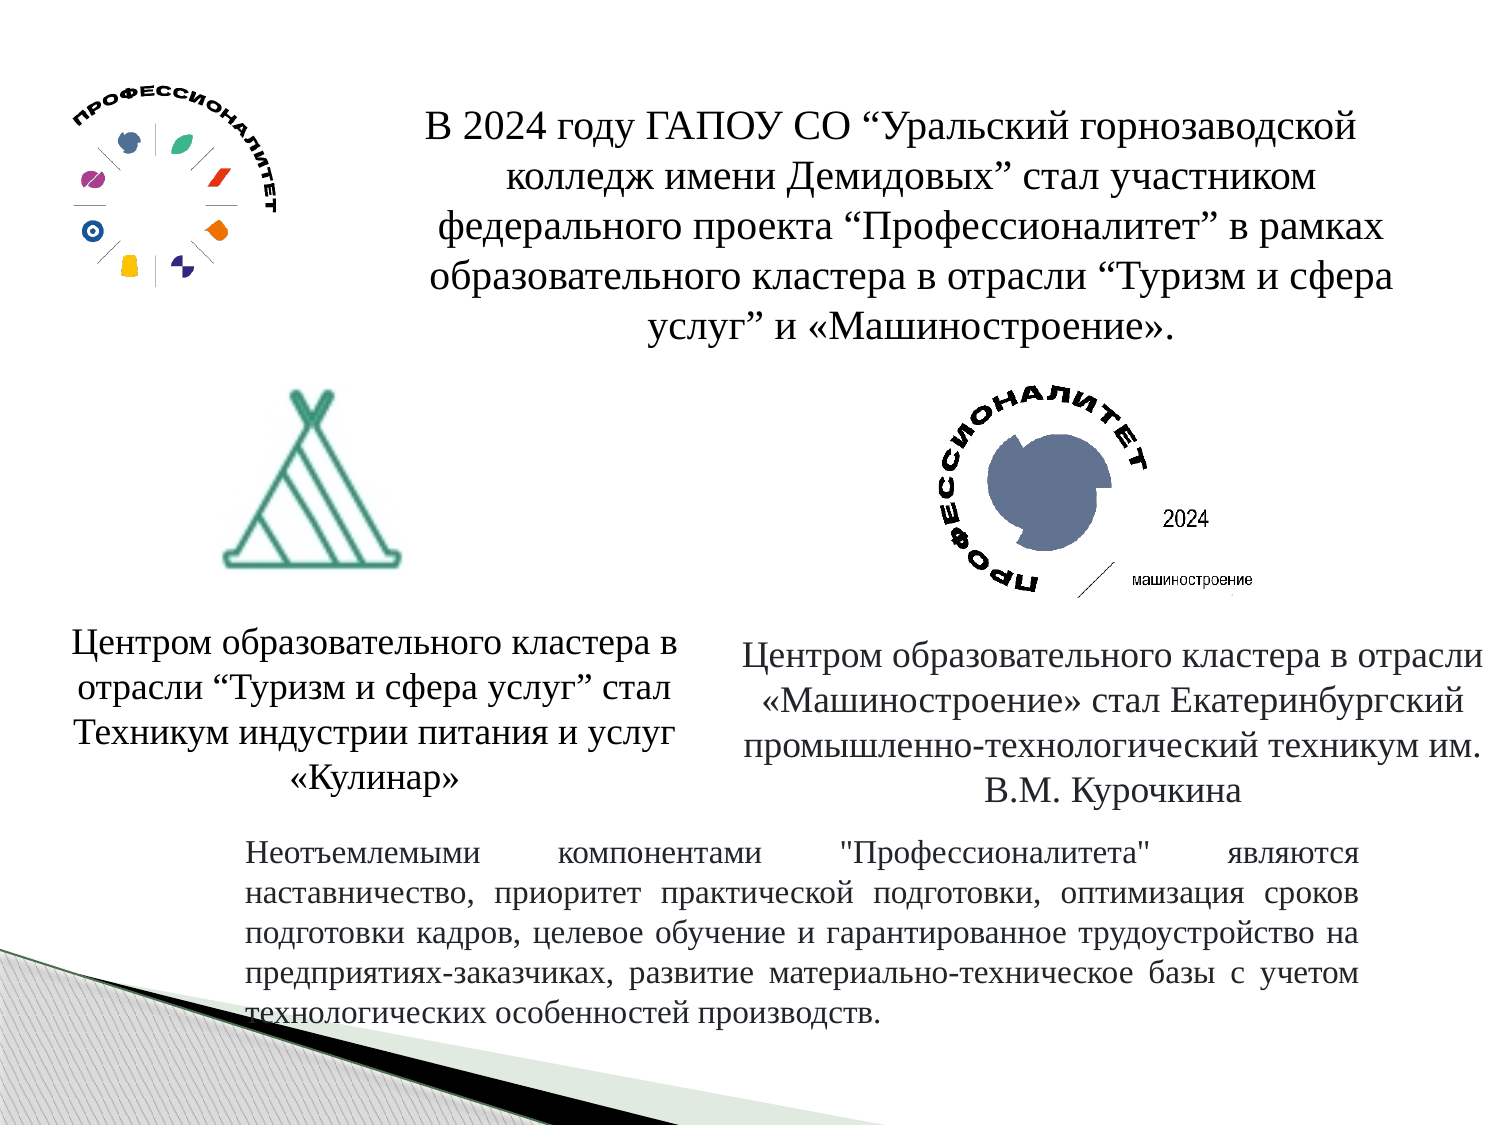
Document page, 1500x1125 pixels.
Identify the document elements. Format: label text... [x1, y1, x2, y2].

picture [218, 385, 408, 575]
picture [64, 77, 280, 296]
text_box Центром образовательного кластера в отрасли «Машиностроение» стал Екатеринбургский промышленно-технологический техникум им. В.М. Курочкина [726, 622, 1500, 818]
text_box Неотъемлемыми компонентами "Профессионалитета" являются наставничество, приоритет практической подготовки, оптимизация сроков подготовки кадров, целевое обучение и гарантированное трудоустройство на предприятиях-заказчиках, развитие материально-техническое базы с учетом технологических особенностей производств. [230, 822, 1376, 1038]
text_box Центром образовательного кластера в отрасли “Туризм и сфера услуг” стал Техникум индустрии питания и услуг «Кулинар» [0, 609, 750, 805]
picture [938, 385, 1259, 599]
list В 2024 году ГАПОУ СО “Уральский горнозаводской колледж имени Демидовых” стал участником федерального проекта “Профессионалитет” в рамках образовательного кластера в отрасли “Туризм и сфера услуг” и «Машиностроение». [324, 90, 1439, 374]
